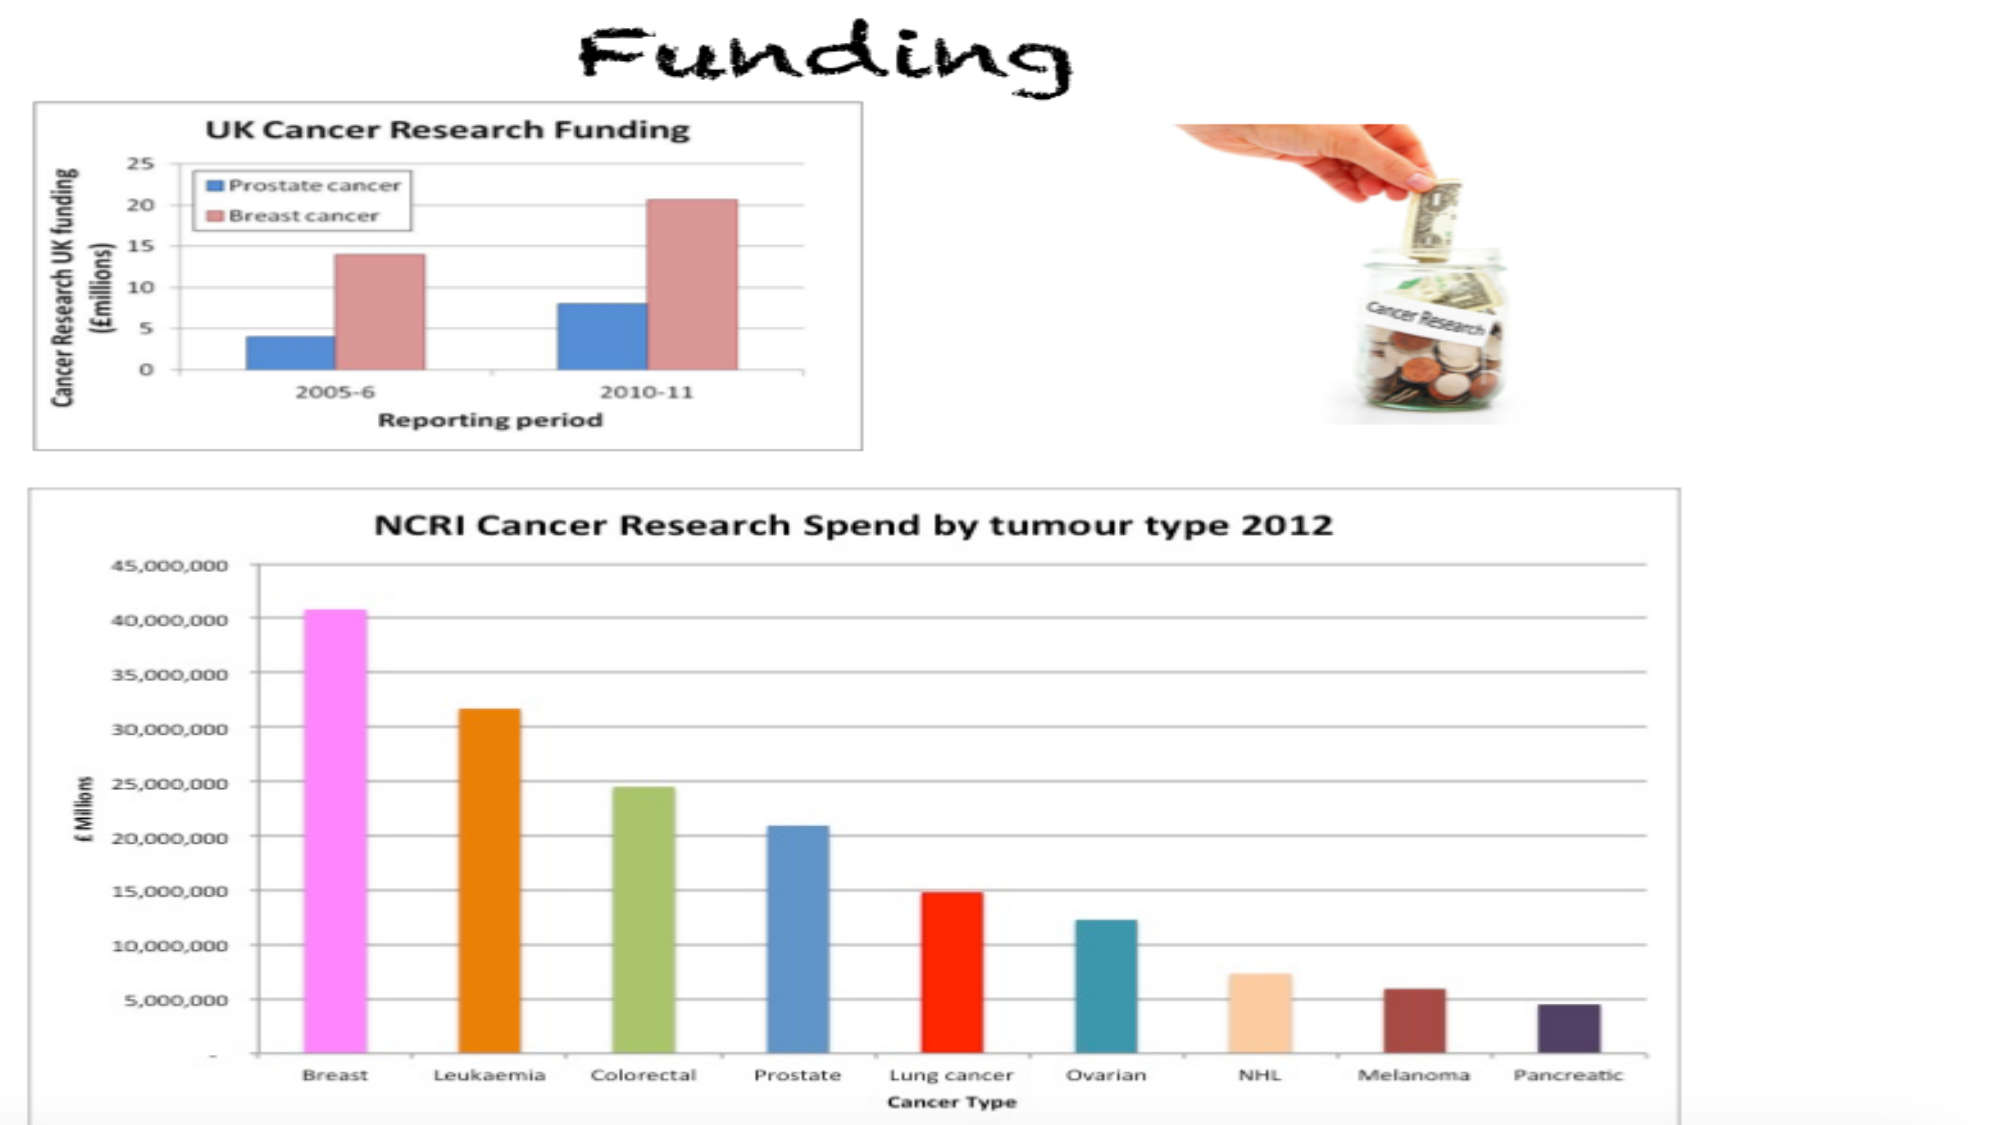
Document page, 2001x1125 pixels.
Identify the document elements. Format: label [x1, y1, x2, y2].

list [0, 0, 2000, 1125]
